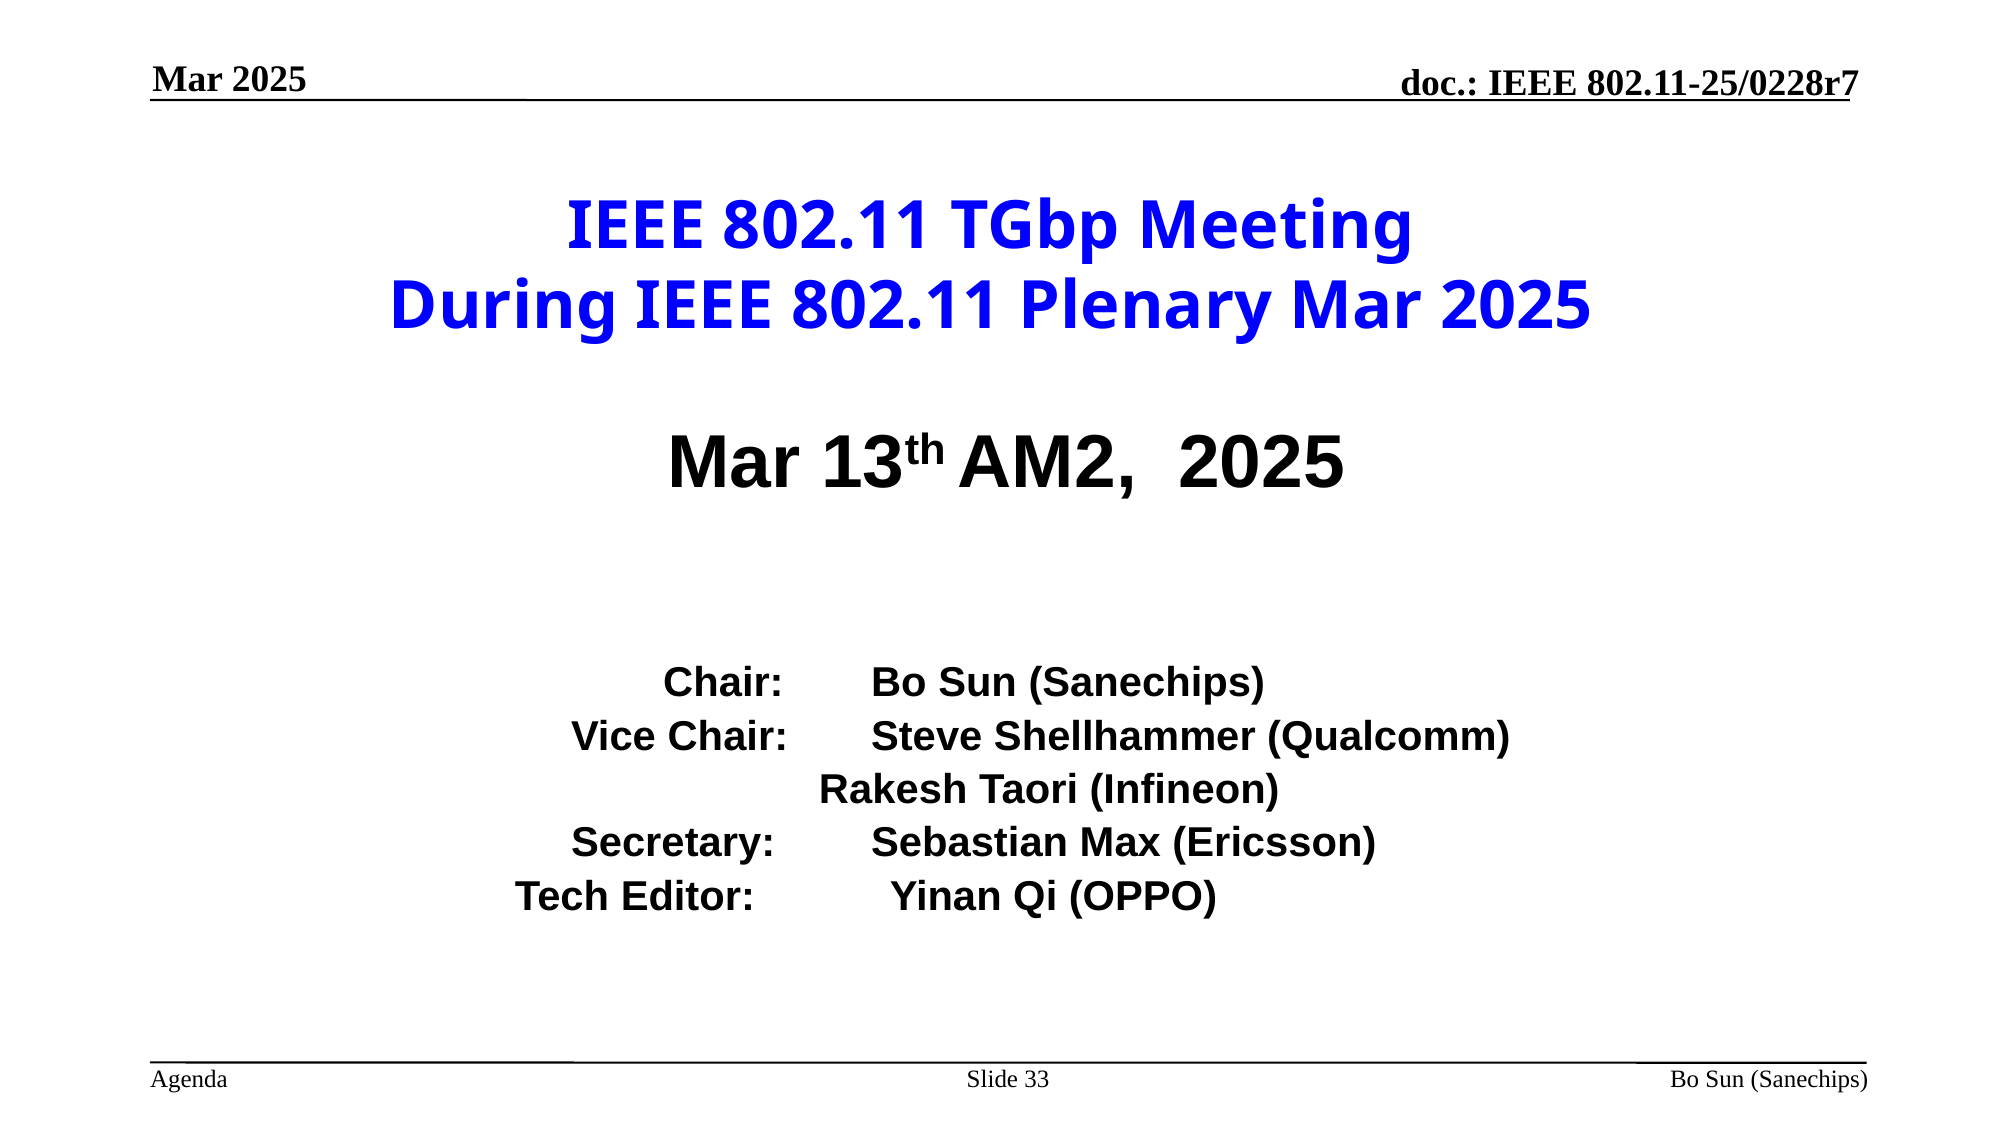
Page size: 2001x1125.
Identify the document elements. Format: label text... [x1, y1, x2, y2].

text_box IEEE 802.11 TGbp Meeting During IEEE 802.11 Plenary Mar 2025 [288, 112, 1695, 349]
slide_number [152, 54, 563, 100]
footer Bo Sun (Sanechips) [1171, 1061, 1869, 1093]
slide_number Slide 33 [949, 1061, 1067, 1123]
text_box Mar 13th AM2, 2025 Chair: Bo Sun (Sanechips) Vice Chair: Steve Shellhammer (Qualcomm) Rakesh Taori (Infineon) Secretary: Sebastian Max (Ericsson) Tech Editor: Yinan Qi (OPPO) [200, 349, 1813, 1027]
